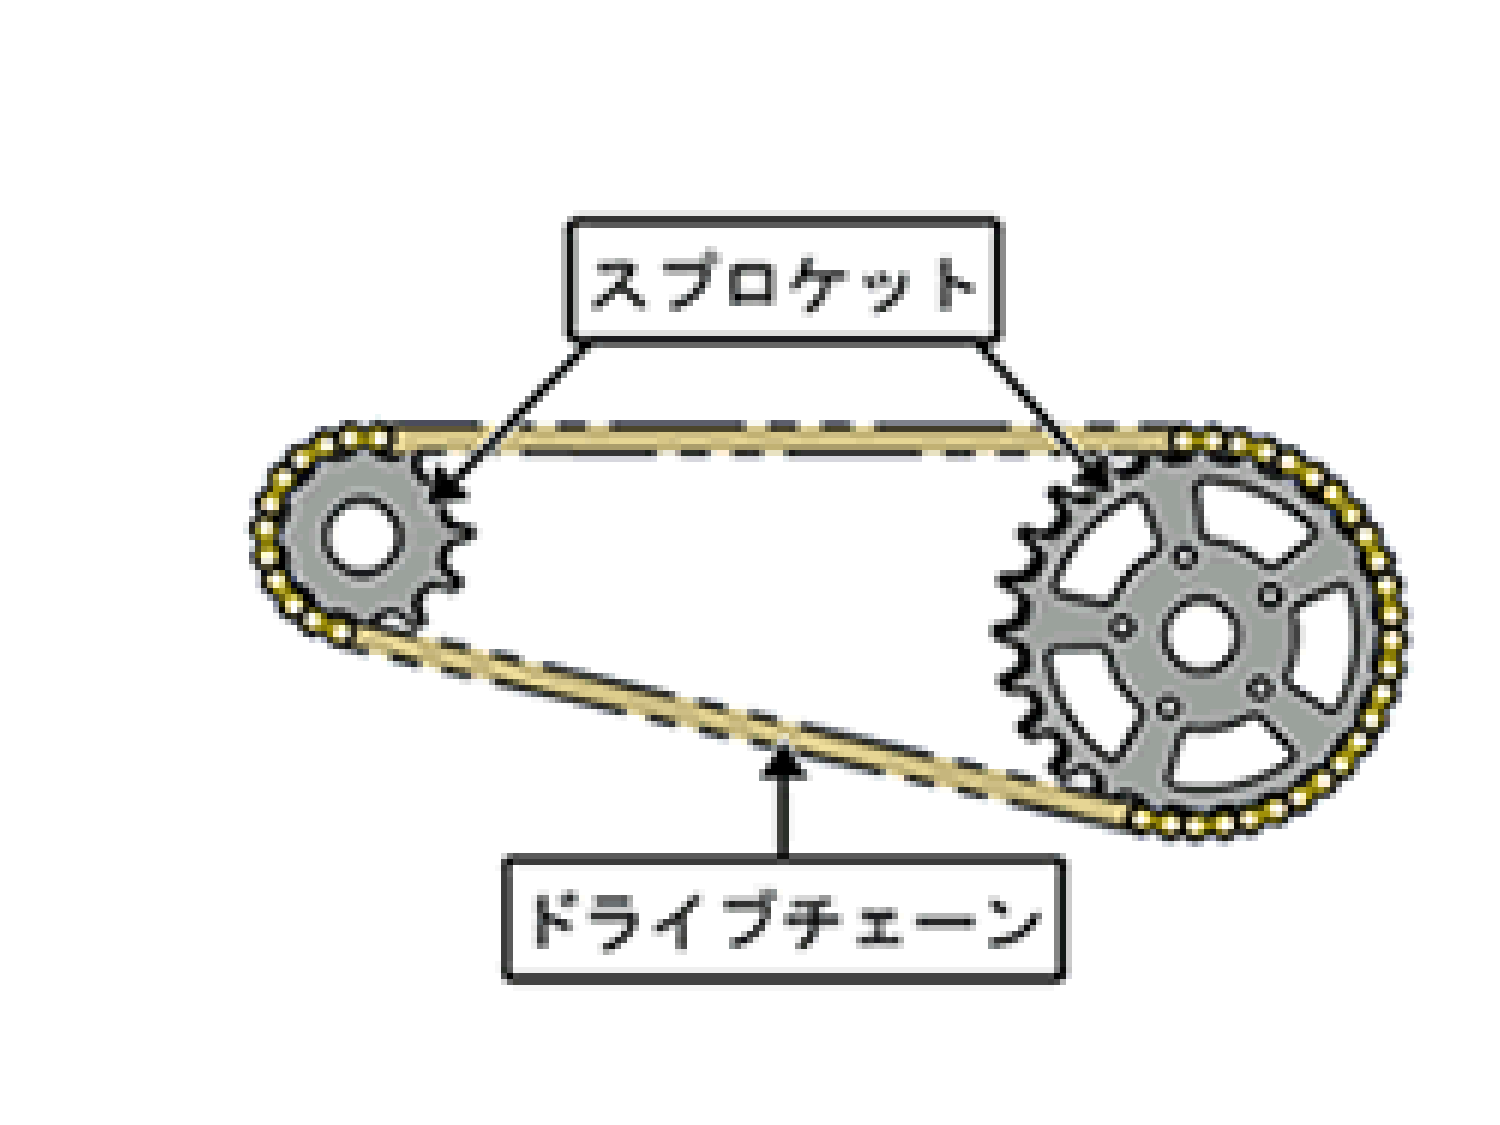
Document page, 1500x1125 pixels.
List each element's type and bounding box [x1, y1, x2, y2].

list [54, 196, 1418, 1009]
